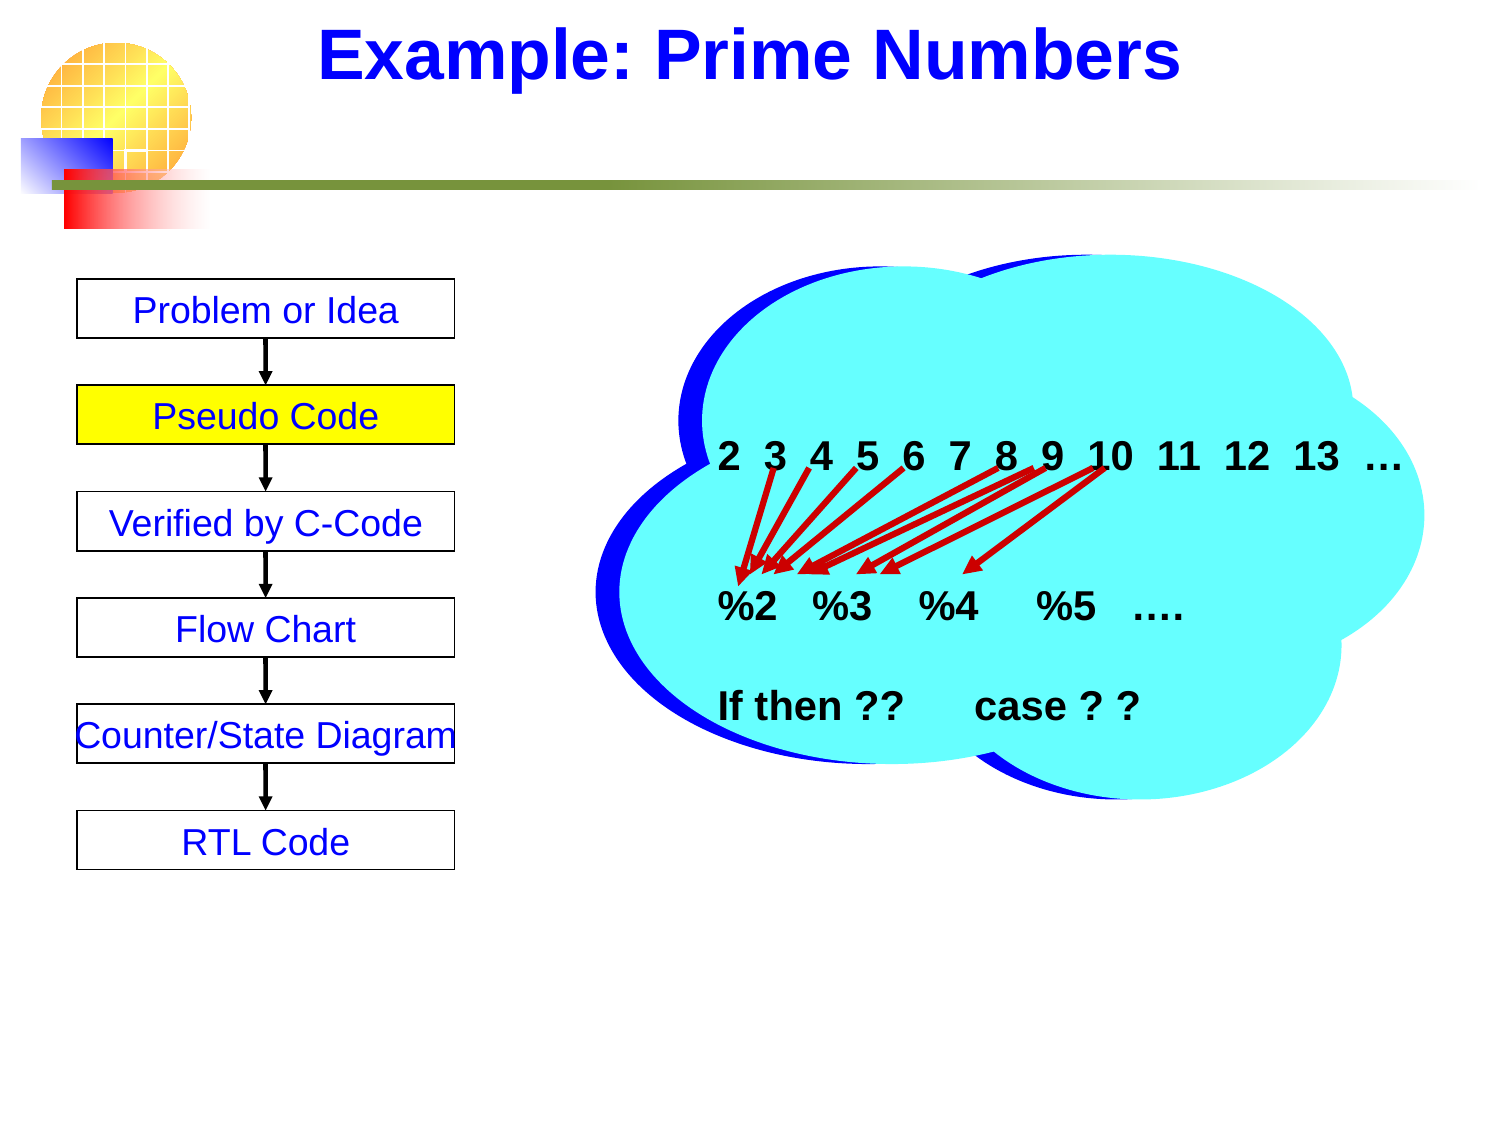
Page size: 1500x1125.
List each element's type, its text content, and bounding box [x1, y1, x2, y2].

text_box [596, 255, 1471, 887]
title Example: Prime Numbers [0, 0, 1500, 102]
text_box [76, 278, 455, 870]
